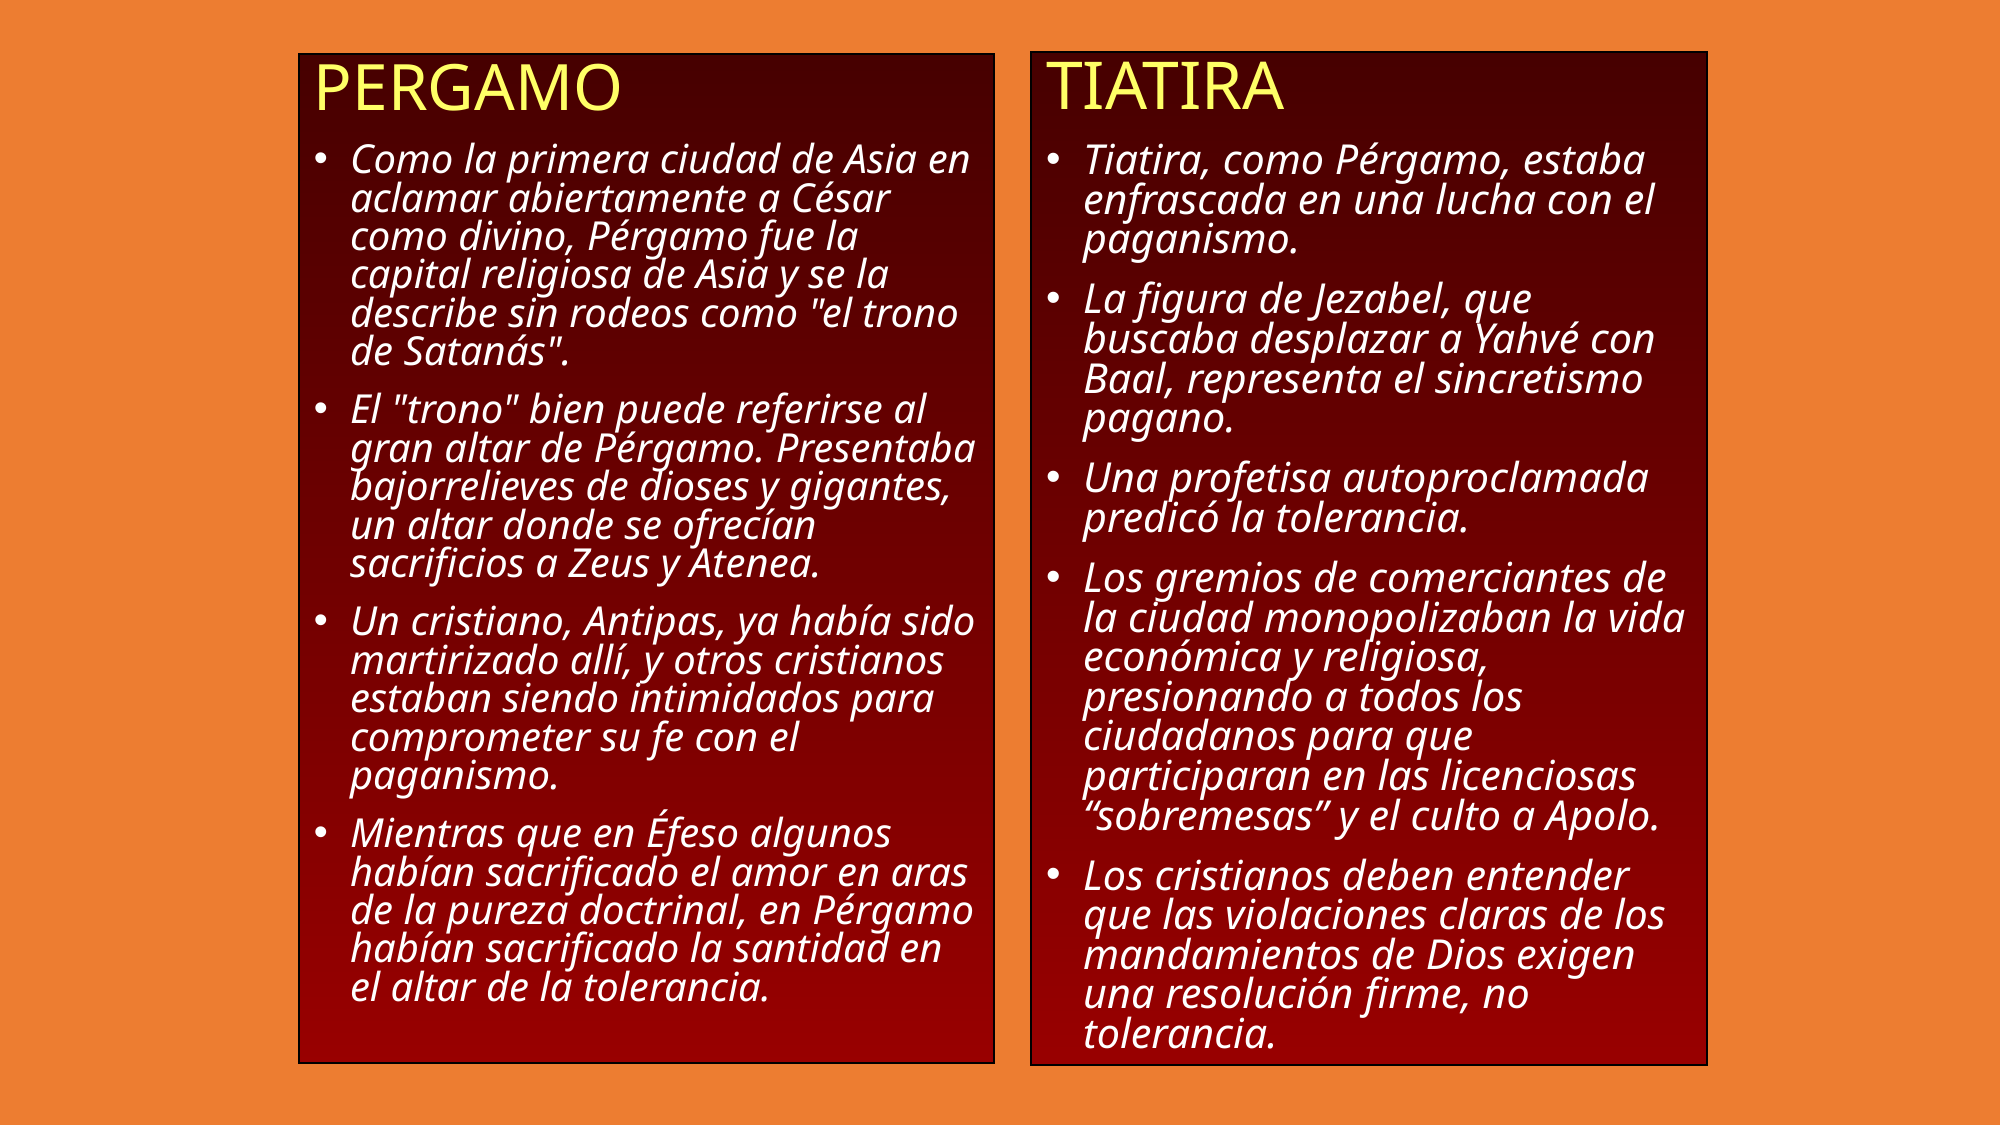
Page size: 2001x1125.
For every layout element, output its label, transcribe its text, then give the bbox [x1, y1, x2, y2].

list PERGAMO Como la primera ciudad de Asia en aclamar abiertamente a César como divino, Pérgamo fue la capital religiosa de Asia y se la describe sin rodeos como "el trono de Satanás". El "trono" bien puede referirse al gran altar de Pérgamo. Presentaba bajorrelieves de dioses y gigantes, un altar donde se ofrecían sacrificios a Zeus y Atenea. Un cristiano, Antipas, ya había sido martirizado allí, y otros cristianos estaban siendo intimidados para comprometer su fe con el paganismo. Mientras que en Éfeso algunos habían sacrificado el amor en aras de la pureza doctrinal, en Pérgamo habían sacrificado la santidad en el altar de la tolerancia. [298, 54, 994, 1063]
list TIATIRA Tiatira, como Pérgamo, estaba enfrascada en una lucha con el paganismo. La figura de Jezabel, que buscaba desplazar a Yahvé con Baal, representa el sincretismo pagano. Una profetisa autoproclamada predicó la tolerancia. Los gremios de comerciantes de la ciudad monopolizaban la vida económica y religiosa, presionando a todos los ciudadanos para que participaran en las licenciosas “sobremesas” y el culto a Apolo. Los cristianos deben entender que las violaciones claras de los mandamientos de Dios exigen una resolución firme, no tolerancia. [1030, 51, 1707, 1066]
